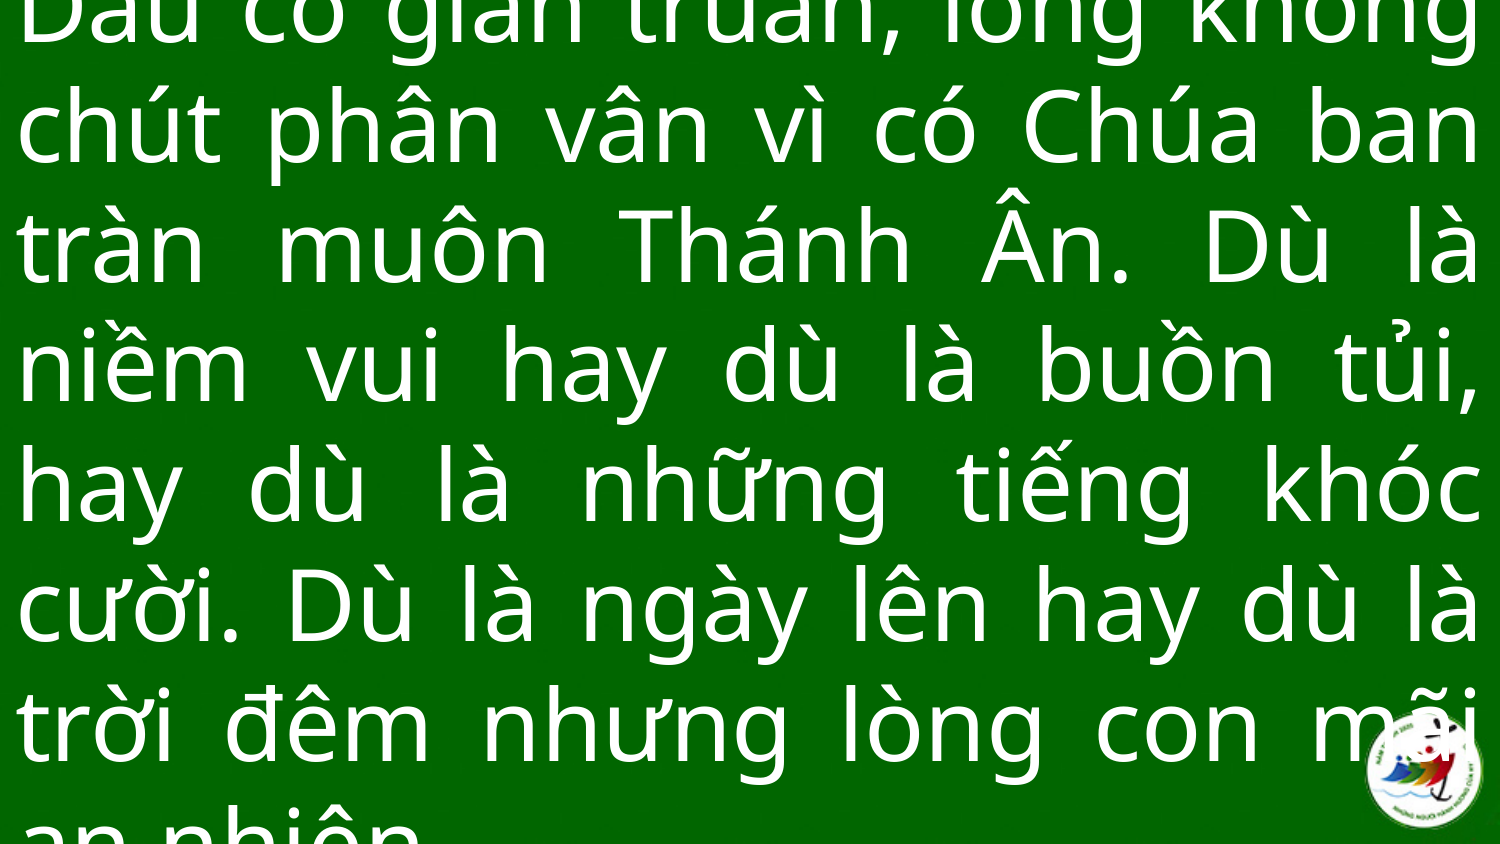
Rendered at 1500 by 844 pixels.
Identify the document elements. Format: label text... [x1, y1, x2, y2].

title Dẫu có gian truân, lòng không chút phân vân vì có Chúa ban tràn muôn Thánh Ân. Dù là niềm vui hay dù là buồn tủi, hay dù là những tiếng khóc cười. Dù là ngày lên hay dù là trời đêm nhưng lòng con mãi an nhiên. [0, 0, 1500, 844]
